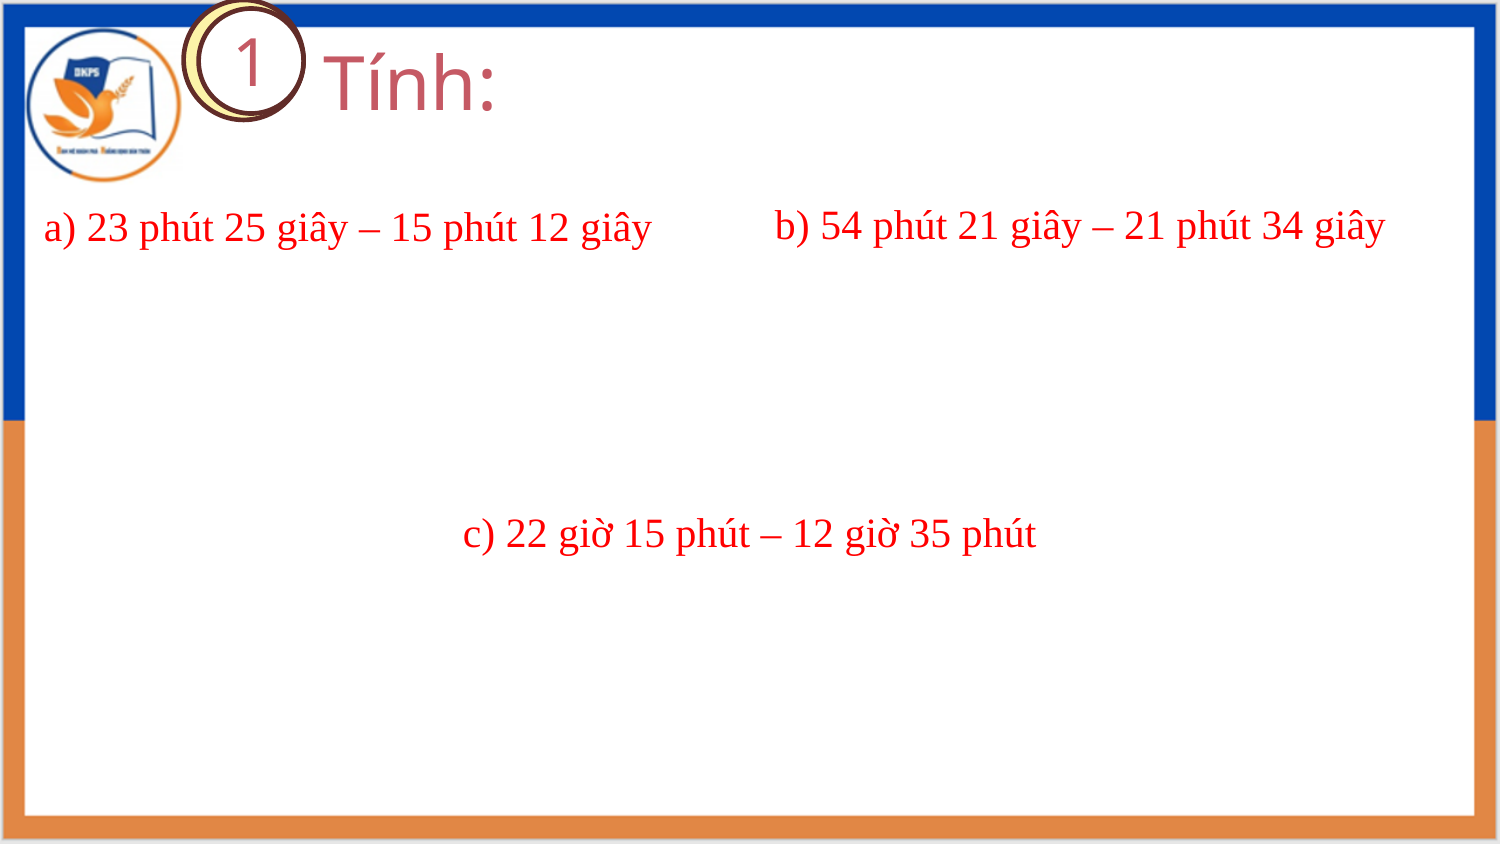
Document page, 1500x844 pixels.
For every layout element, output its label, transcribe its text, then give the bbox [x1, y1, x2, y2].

text_box Tính: [308, 20, 517, 100]
text_box c) 22 giờ 15 phút – 12 giờ 35 phút [448, 498, 1052, 564]
text_box b) 54 phút 21 giây – 21 phút 34 giây [760, 190, 1402, 256]
text_box a) 23 phút 25 giây – 15 phút 12 giây [29, 192, 721, 258]
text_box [183, 0, 304, 121]
picture [0, 0, 1500, 844]
